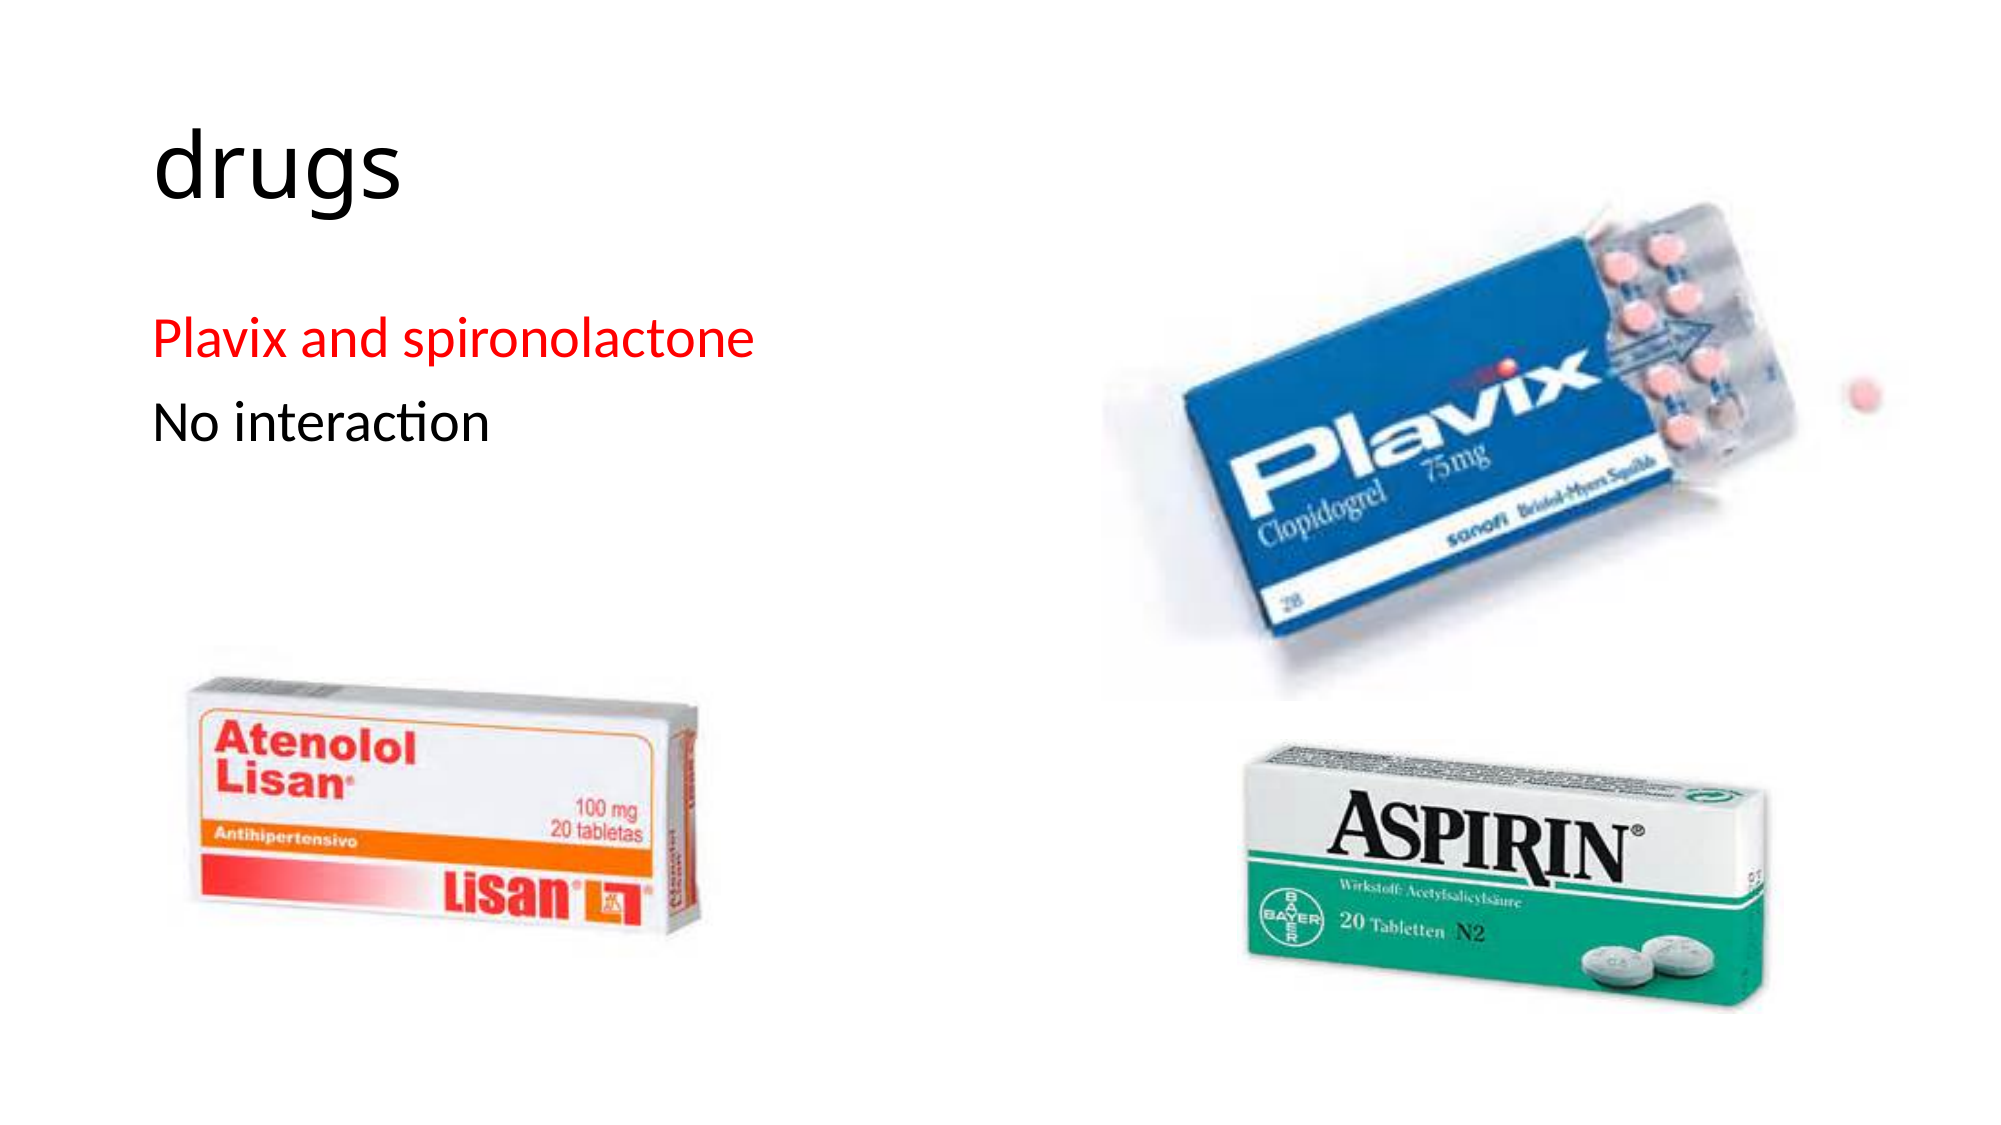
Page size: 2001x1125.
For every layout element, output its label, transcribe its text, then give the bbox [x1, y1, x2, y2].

picture [137, 615, 721, 971]
picture [1101, 166, 1920, 701]
picture [1236, 739, 1784, 1014]
list Plavix and spironolactone No interaction [137, 299, 1863, 1014]
title drugs [137, 59, 1863, 278]
